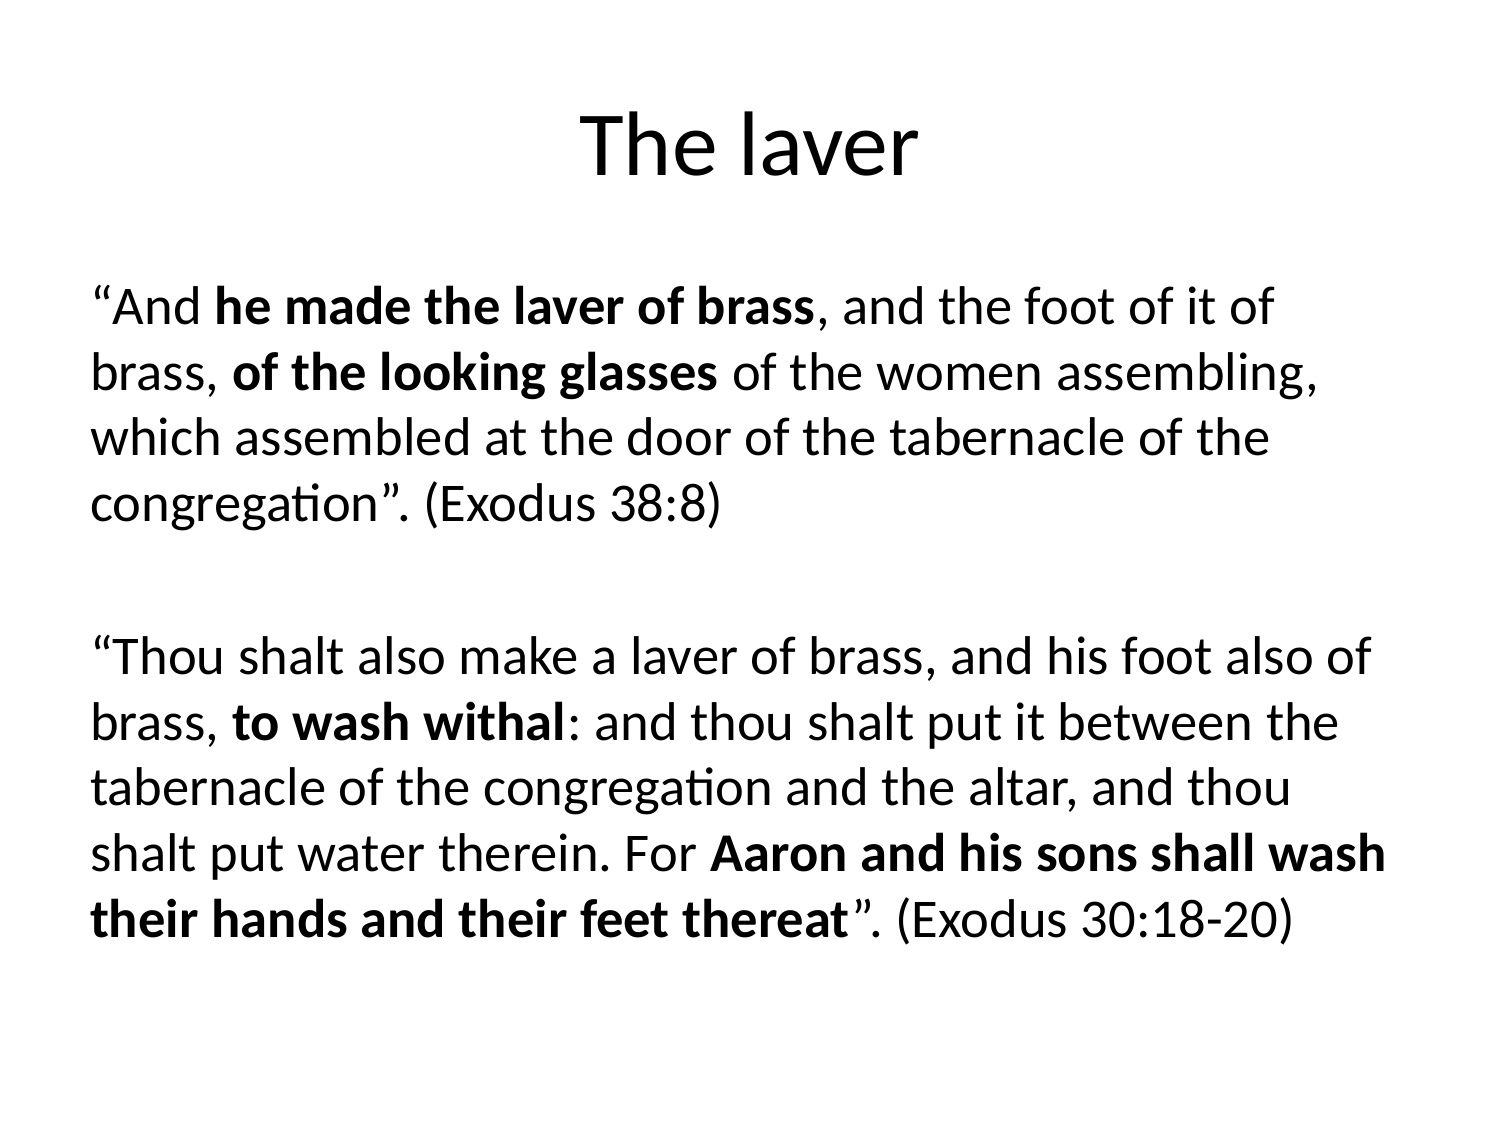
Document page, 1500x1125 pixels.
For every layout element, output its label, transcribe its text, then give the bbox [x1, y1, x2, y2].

list “And he made the laver of brass, and the foot of it of brass, of the looking glasses of the women assembling, which assembled at the door of the tabernacle of the congregation”. (Exodus 38:8) “Thou shalt also make a laver of brass, and his foot also of brass, to wash withal: and thou shalt put it between the tabernacle of the congregation and the altar, and thou shalt put water therein. For Aaron and his sons shall wash their hands and their feet thereat”. (Exodus 30:18-20) [75, 262, 1425, 1005]
title The laver [75, 45, 1425, 233]
